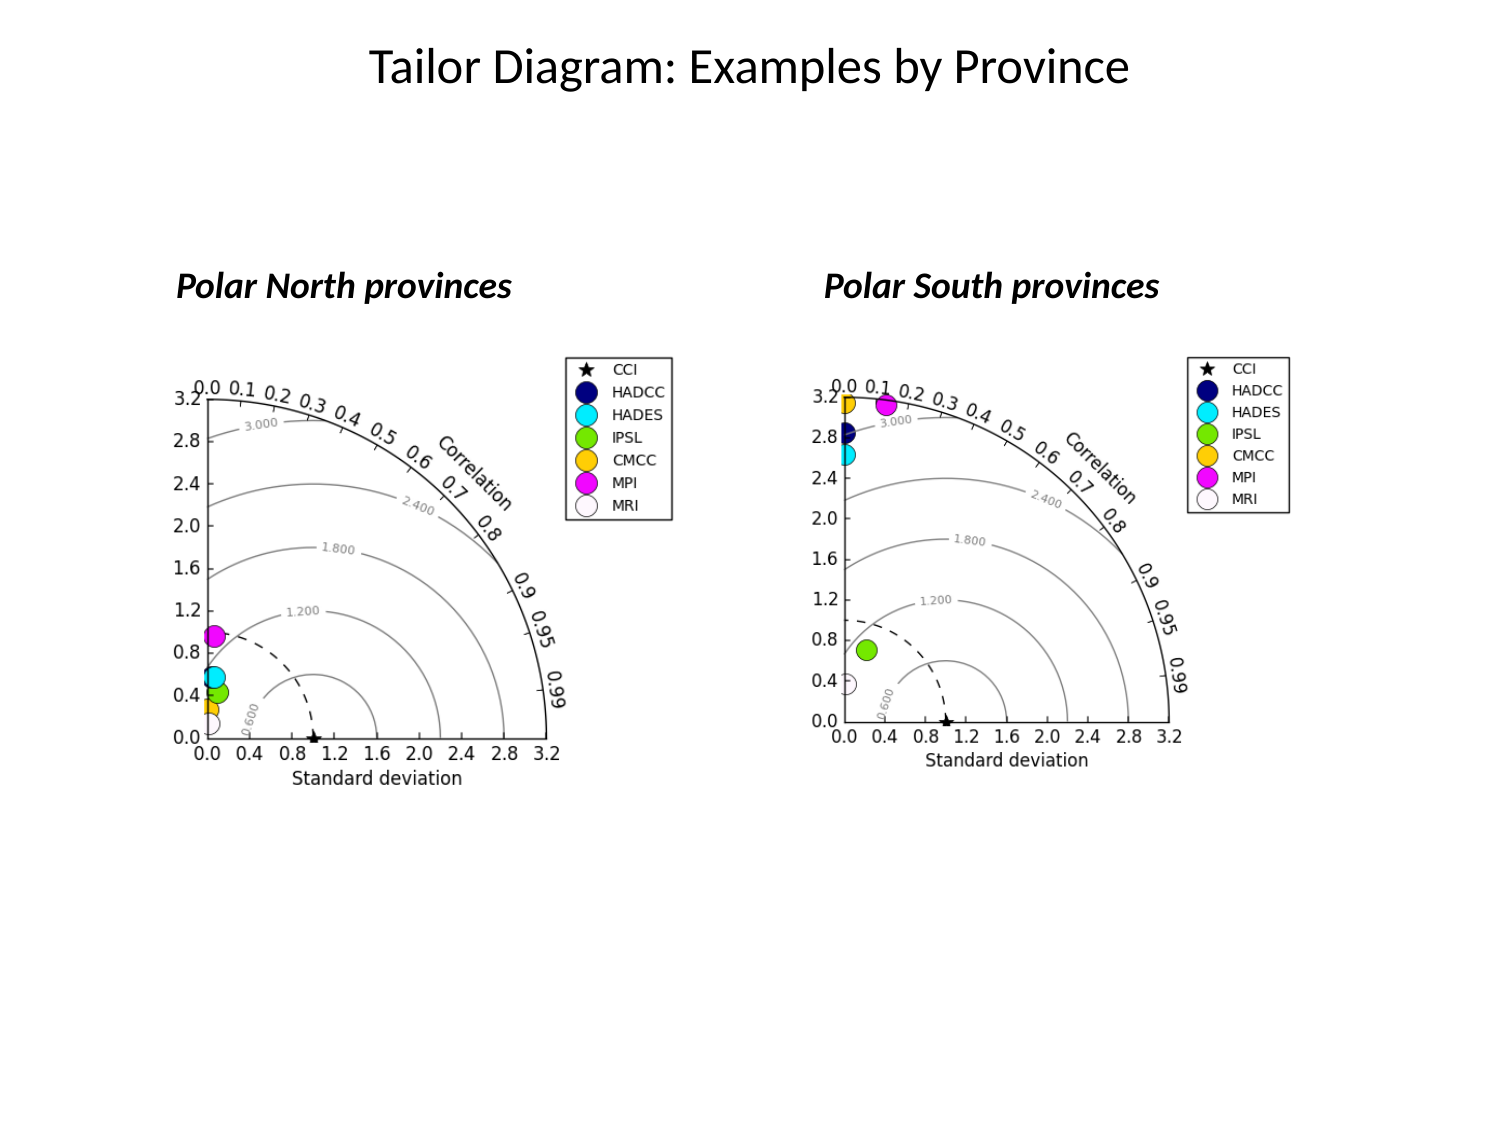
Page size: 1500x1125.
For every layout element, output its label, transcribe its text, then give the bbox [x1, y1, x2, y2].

picture [161, 349, 678, 801]
text_box Polar South provinces [809, 254, 1175, 314]
picture [800, 349, 1295, 782]
title Tailor Diagram: Examples by Province [75, 25, 1425, 102]
text_box Polar North provinces [161, 254, 536, 314]
